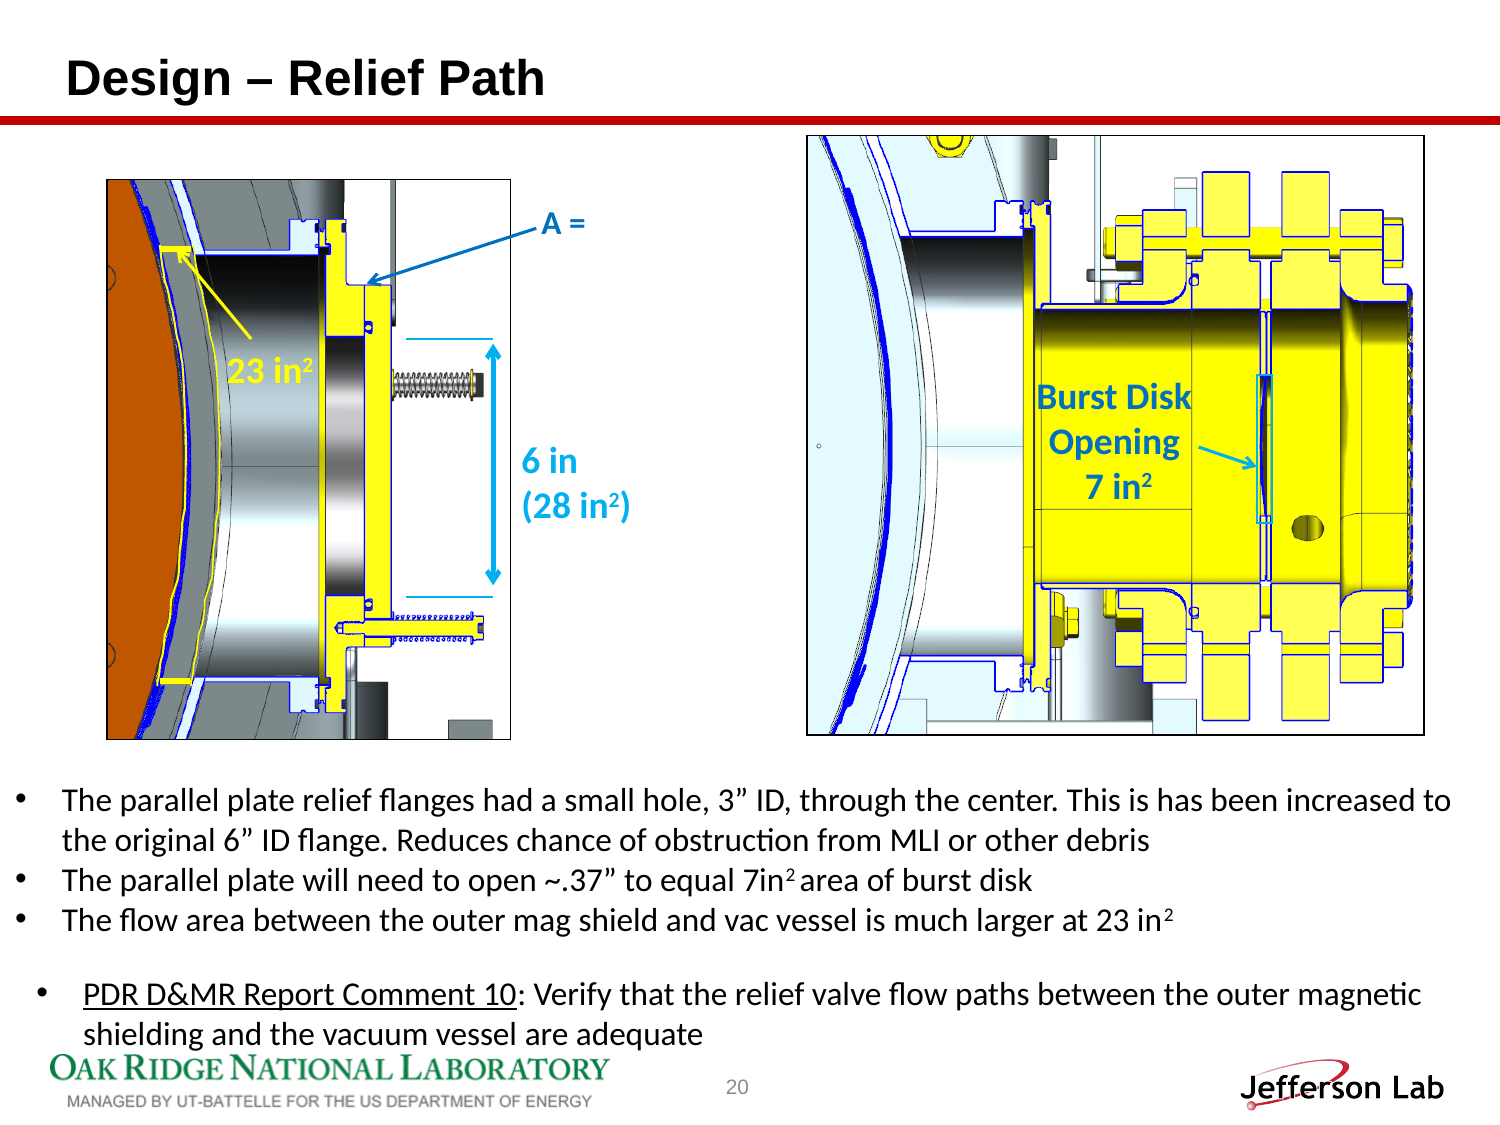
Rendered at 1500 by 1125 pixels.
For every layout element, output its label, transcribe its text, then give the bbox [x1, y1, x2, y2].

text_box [176, 248, 252, 340]
picture [1238, 1060, 1457, 1122]
title Design – Relief Path [50, 39, 1440, 120]
text_box The parallel plate relief flanges had a small hole, 3” ID, through the center. This is has been increased to the original 6” ID flange. Reduces chance of obstruction from MLI or other debris The parallel plate will need to open ~.37” to equal 7in2 area of burst disk The flow area between the outer mag shield and vac vessel is much larger at 23 in2 [0, 770, 1500, 946]
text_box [1198, 447, 1257, 467]
picture [807, 135, 1424, 734]
text_box 6 in (28 in2) [510, 428, 683, 579]
picture [107, 180, 510, 739]
slide_number 20 [693, 1060, 782, 1111]
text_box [366, 228, 537, 284]
picture [50, 1060, 610, 1112]
text_box PDR D&MR Report Comment 10: Verify that the relief valve flow paths between the outer magnetic shielding and the vacuum vessel are adequate [21, 964, 1489, 1060]
